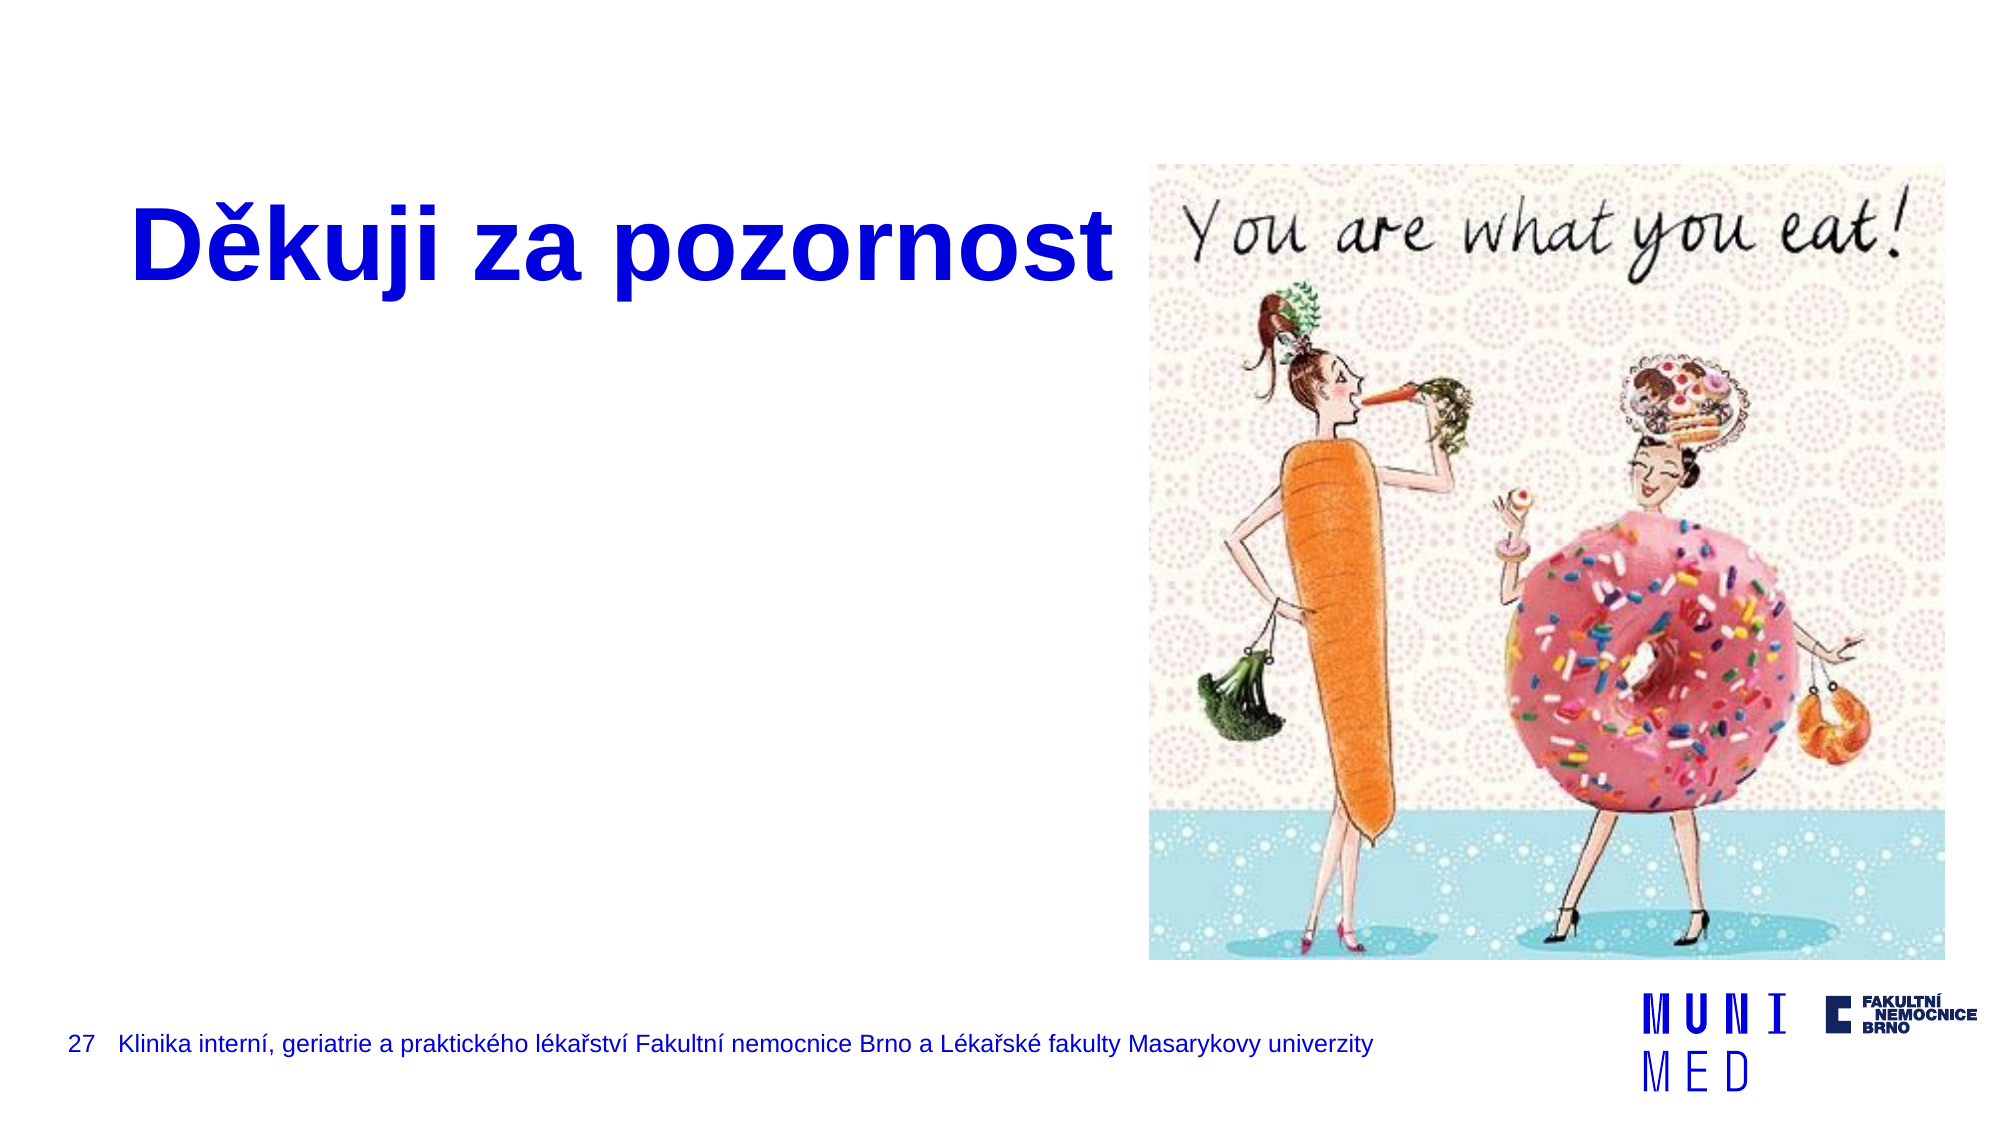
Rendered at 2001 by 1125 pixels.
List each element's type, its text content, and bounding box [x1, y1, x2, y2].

list Děkuji za pozornost [118, 113, 1883, 957]
picture [1148, 164, 1945, 961]
footer Klinika interní, geriatrie a praktického lékařství Fakultní nemocnice Brno a Lékařské fakulty Masarykovy univerzity [118, 1021, 1418, 1063]
slide_number 27 [67, 1021, 110, 1063]
